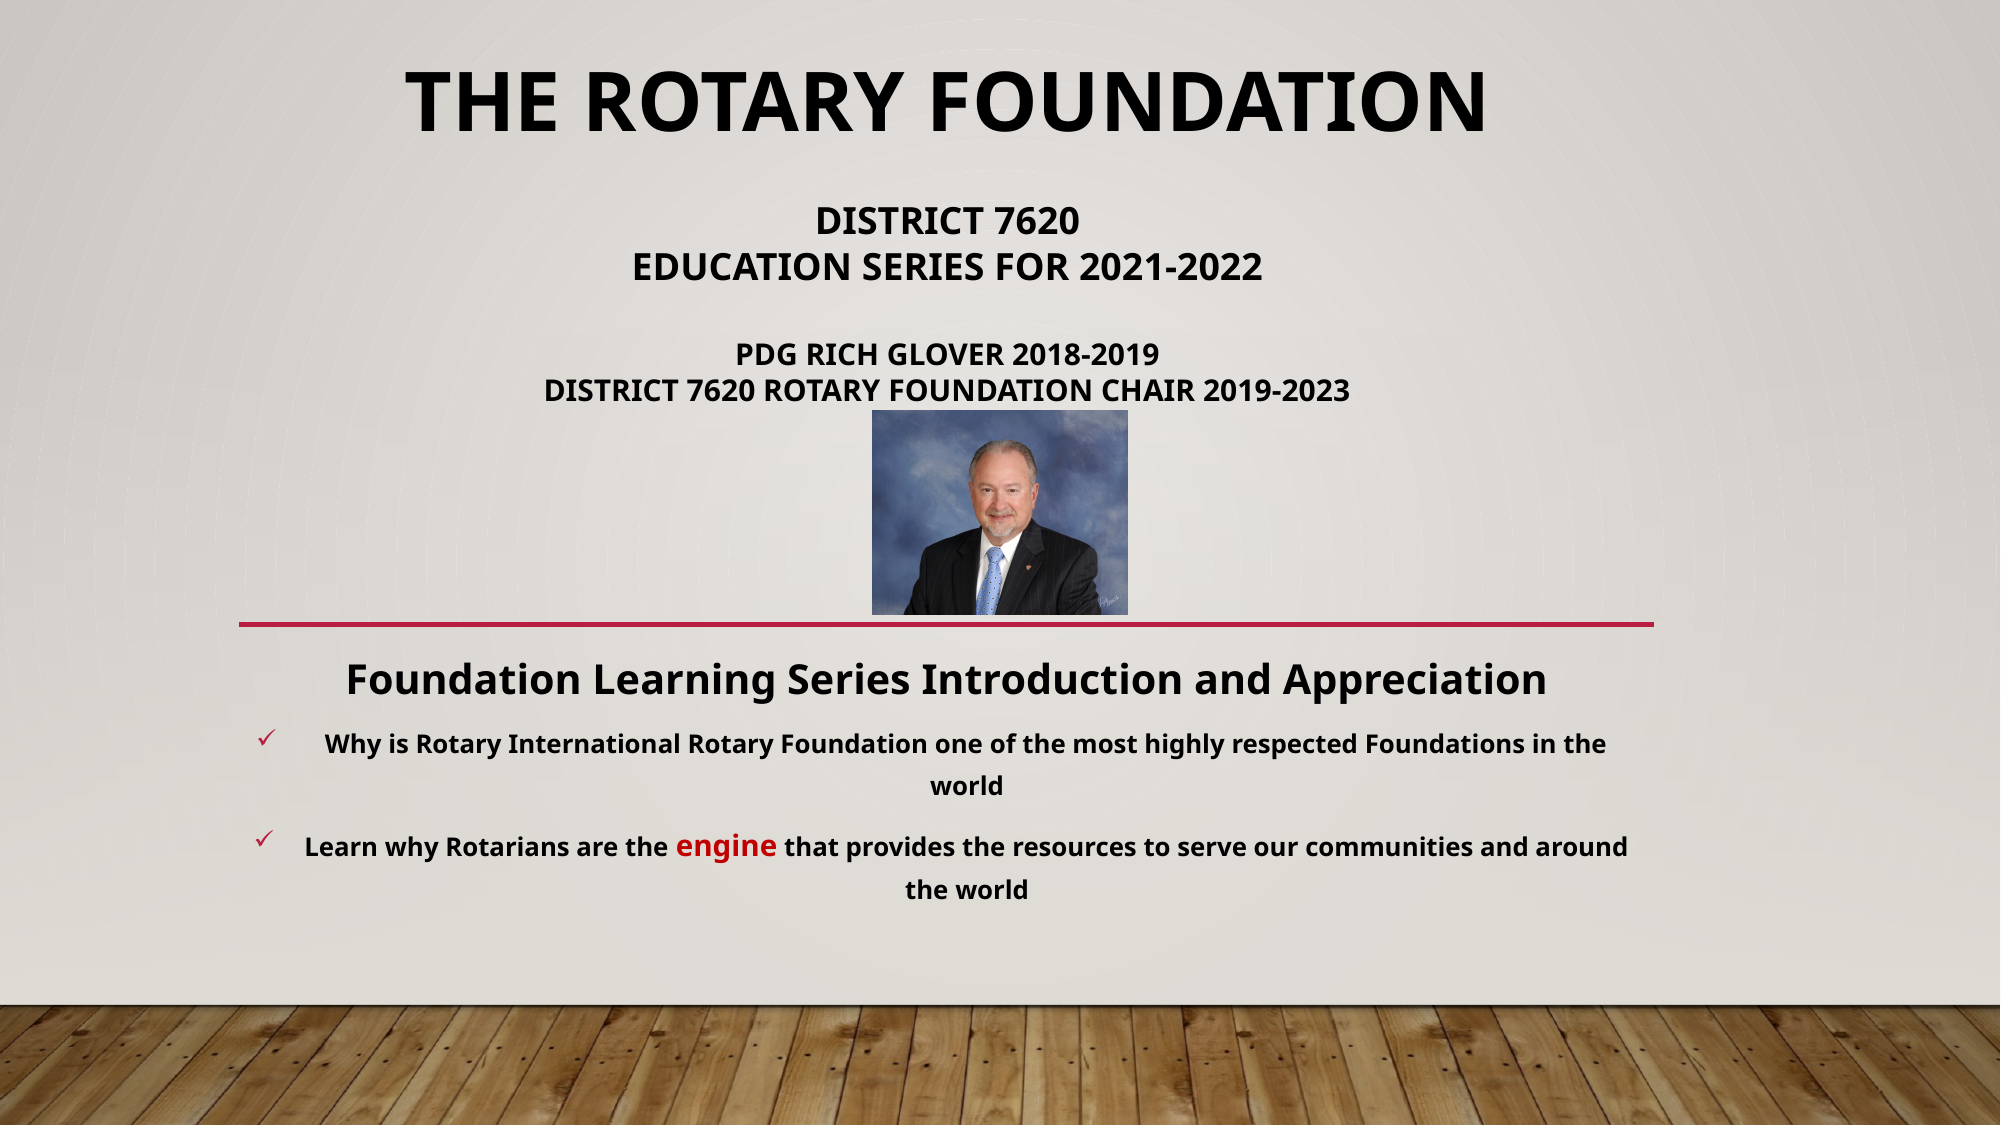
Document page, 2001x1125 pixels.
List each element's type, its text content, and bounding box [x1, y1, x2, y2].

list Foundation Learning Series Introduction and Appreciation Why is Rotary International Rotary Foundation one of the most highly respected Foundations in the world Learn why Rotarians are the engine that provides the resources to serve our communities and around the world [238, 624, 1655, 915]
title The Rotary Foundation District 7620 Education Series for 2021-2022 PDG Rich Glover 2018-2019 District 7620 Rotary Foundation Chair 2019-2023 * [238, 40, 1657, 442]
picture [871, 409, 1129, 615]
picture [0, 1005, 2000, 1125]
